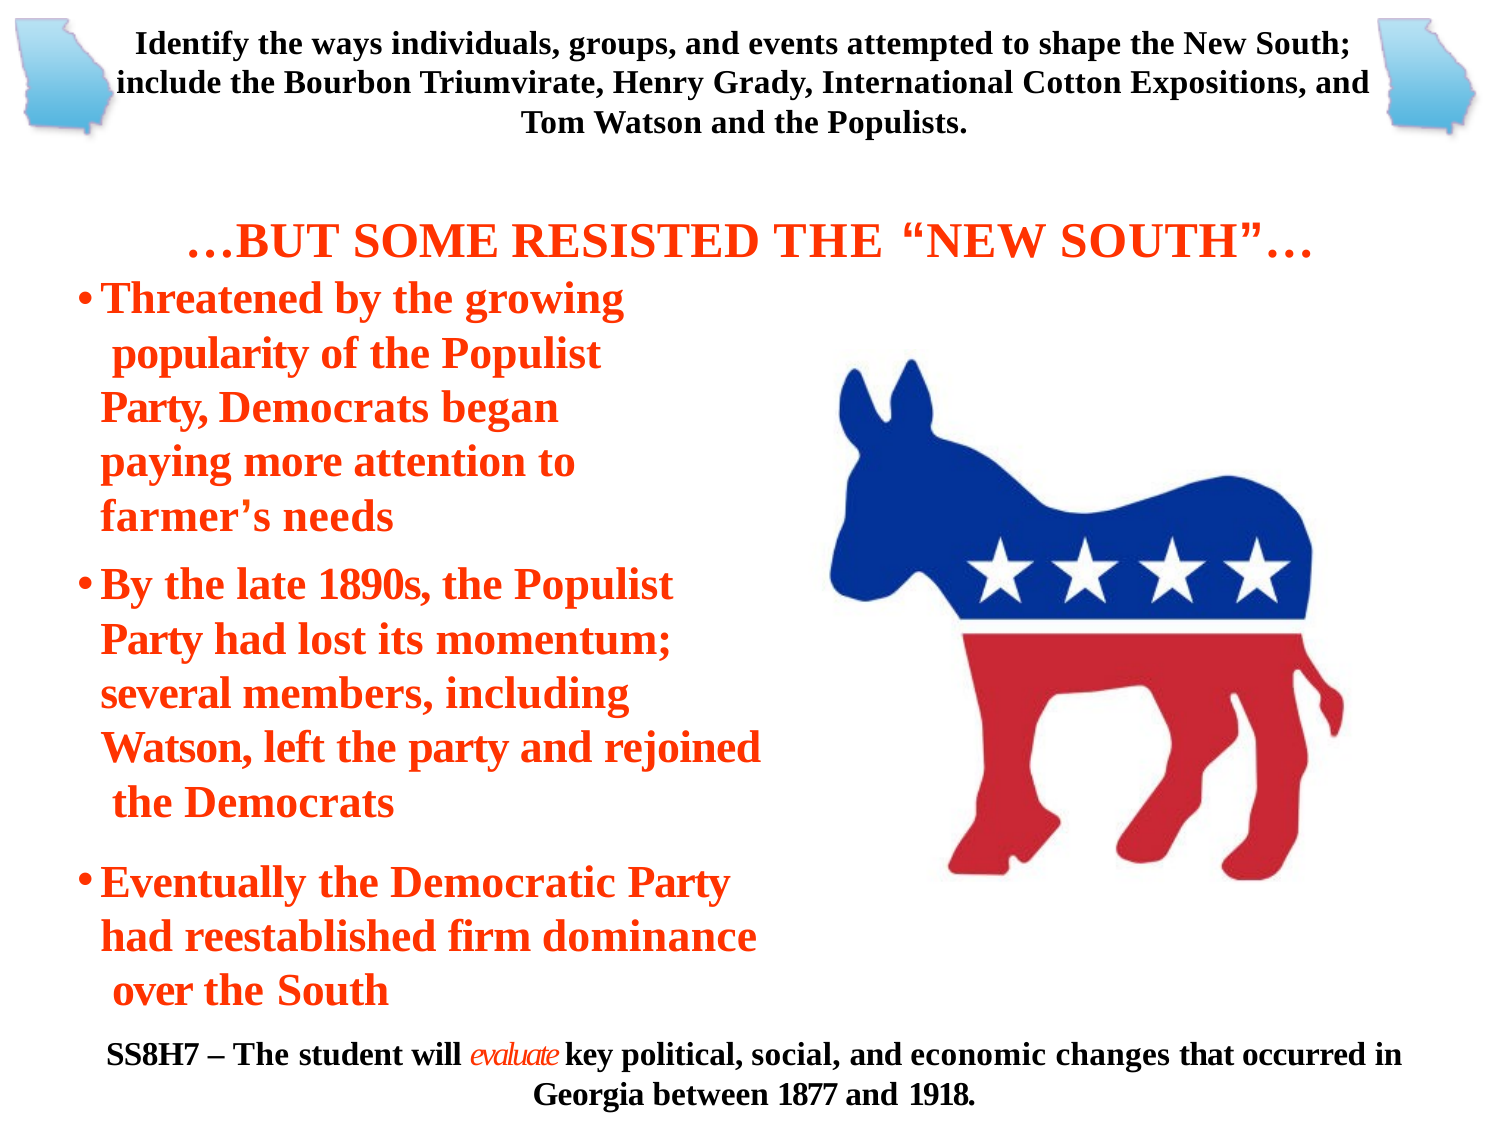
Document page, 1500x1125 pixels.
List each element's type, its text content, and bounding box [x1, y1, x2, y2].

text_box [787, 349, 1375, 888]
picture [1377, 18, 1483, 144]
picture [14, 18, 121, 144]
footer SS8H7 – The student will evaluate key political, social, and economic changes that occurred in Georgia between 1877 and 1918. [100, 1035, 1409, 1125]
text_box Threatened by the growing popularity of the Populist Party, Democrats began paying more attention to farmer’s needs By the late 1890s, the Populist Party had lost its momentum; several members, including Watson, left the party and rejoined the Democrats Eventually the Democratic Party had reestablished firm dominance over the South [75, 267, 769, 1015]
text_box Identify the ways individuals, groups, and events attempted to shape the New South; include the Bourbon Triumvirate, Henry Grady, International Cotton Expositions, and Tom Watson and the Populists. [107, 17, 1382, 140]
title …BUT SOME RESISTED THE “NEW SOUTH”… [182, 205, 1318, 396]
